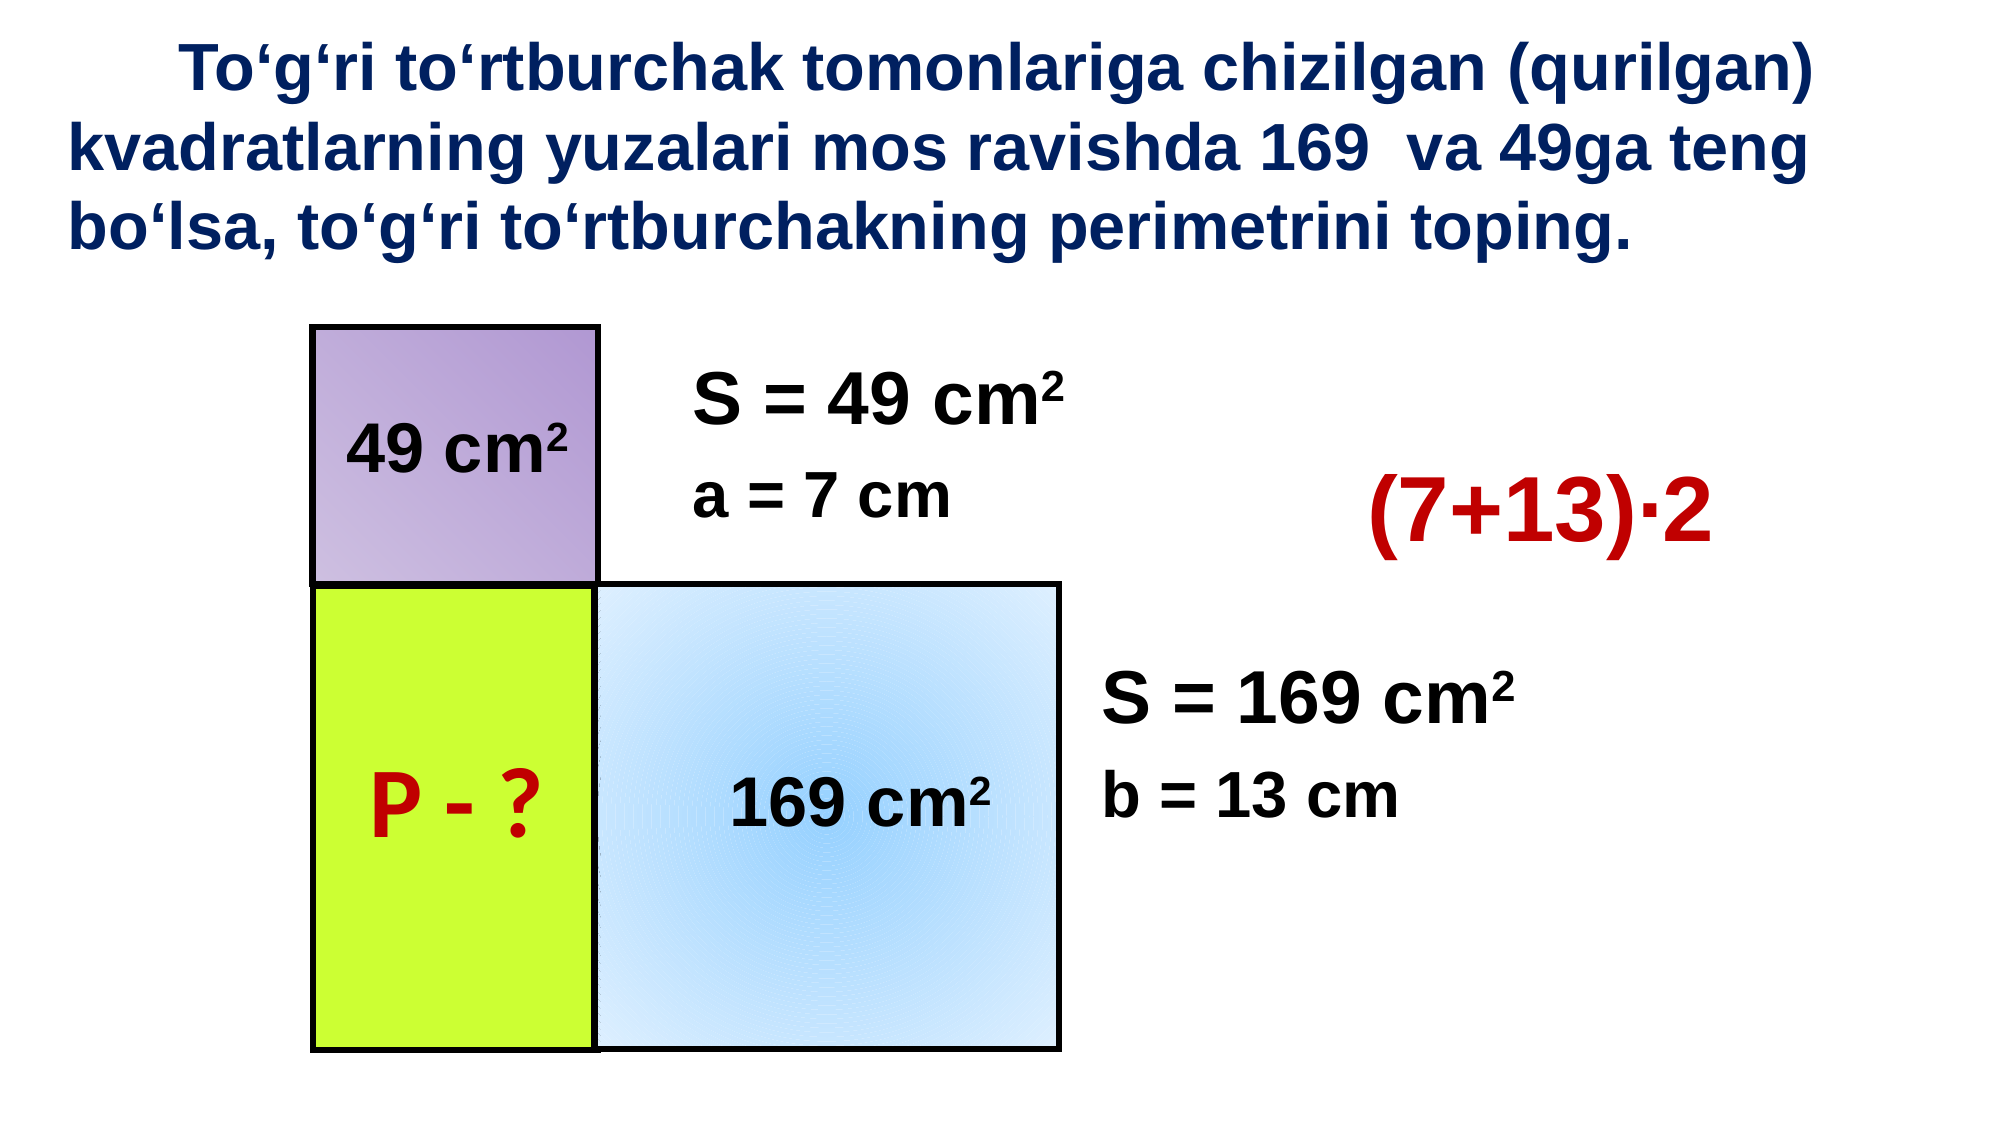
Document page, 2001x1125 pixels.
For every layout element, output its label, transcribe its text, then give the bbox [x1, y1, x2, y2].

text_box S = 169 сm2 b = 13 cm [1086, 641, 1531, 882]
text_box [594, 584, 1060, 1049]
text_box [312, 327, 599, 585]
text_box [312, 587, 591, 1050]
text_box S = 49 сm2 a = 7 cm [678, 341, 1081, 582]
text_box P - ? [351, 728, 563, 867]
